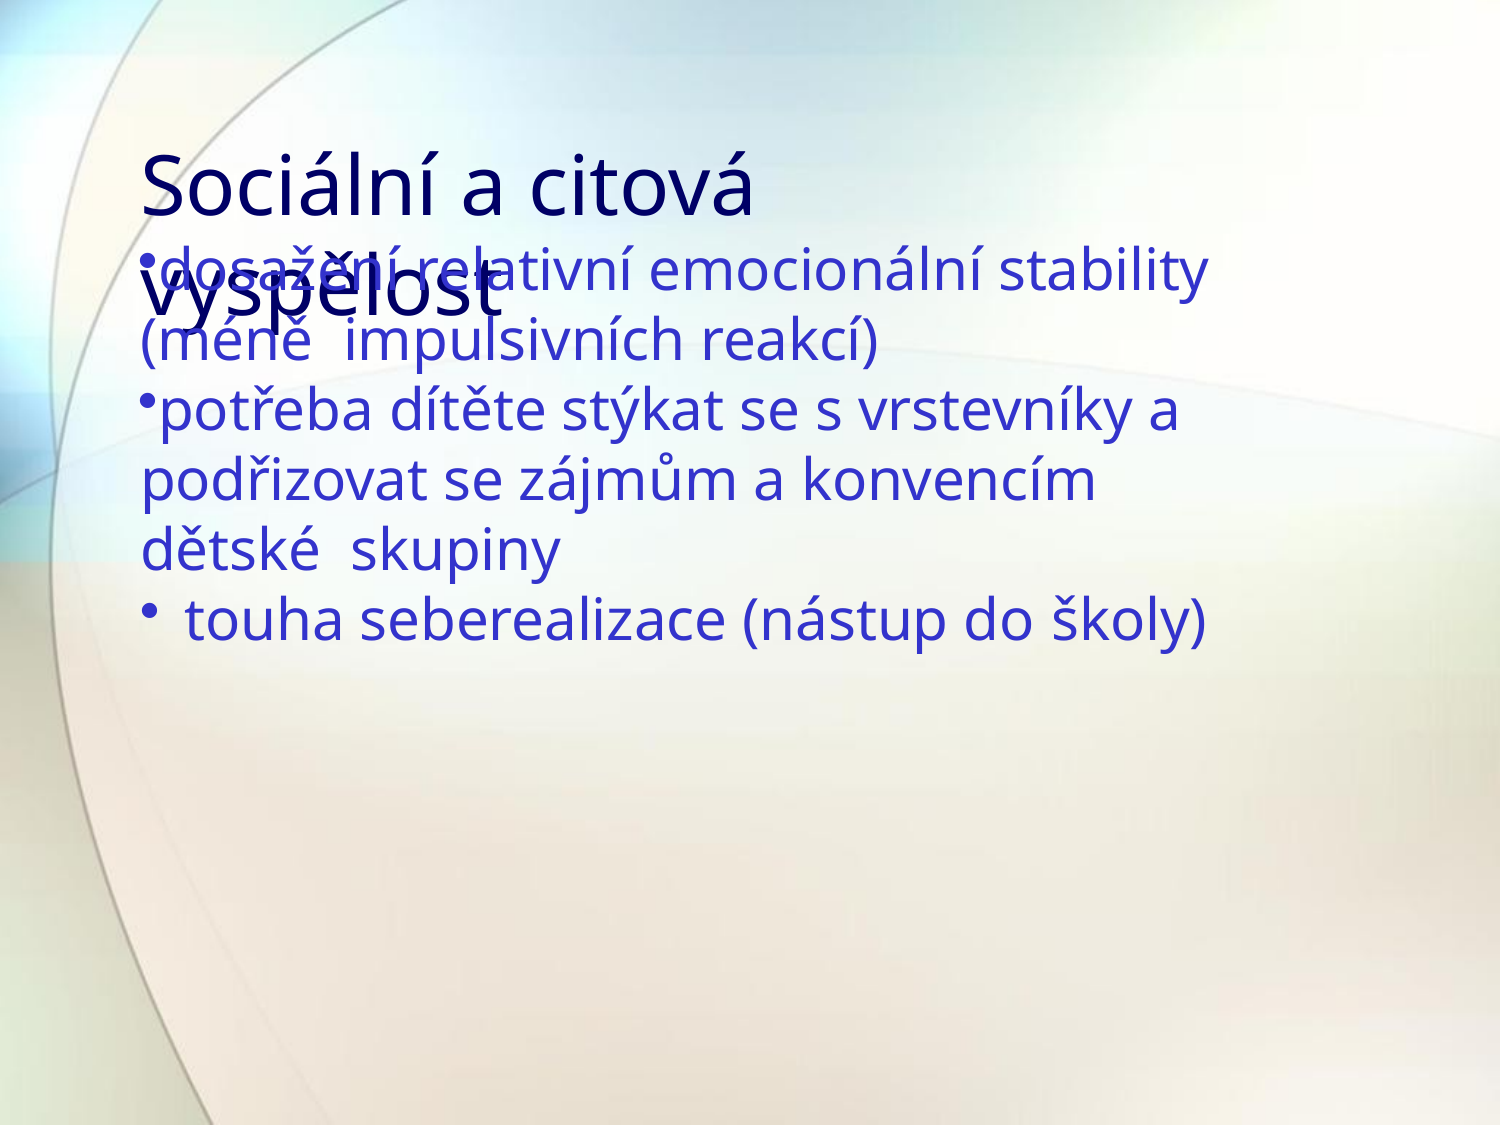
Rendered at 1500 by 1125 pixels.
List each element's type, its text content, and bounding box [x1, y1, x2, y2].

title Sociální a citová vyspělost [137, 130, 1098, 230]
picture [0, 0, 1500, 1125]
text_box dosažení relativní emocionální stability (méně impulsivních reakcí) potřeba dítěte stýkat se s vrstevníky a podřizovat se zájmům a konvencím dětské skupiny touha seberealizace (nástup do školy) [137, 230, 1355, 653]
